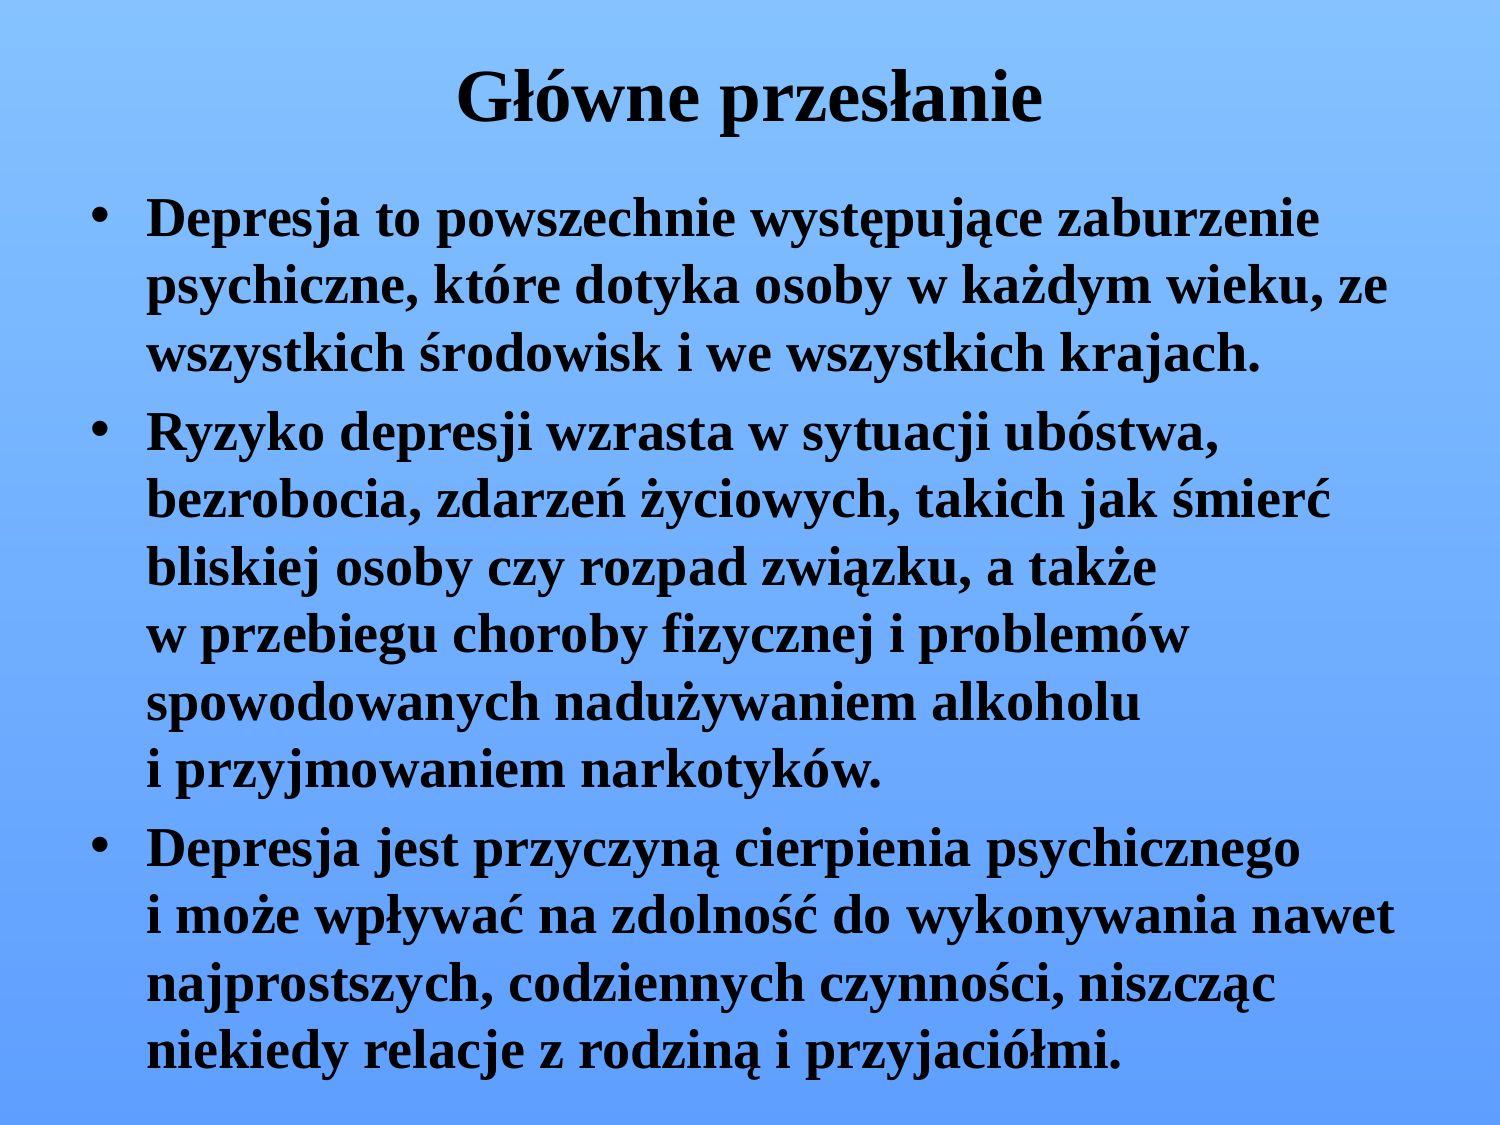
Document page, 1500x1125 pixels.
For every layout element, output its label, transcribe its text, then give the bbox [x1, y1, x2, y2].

list Depresja to powszechnie występujące zaburzenie psychiczne, które dotyka osoby w każdym wieku, ze wszystkich środowisk i we wszystkich krajach. Ryzyko depresji wzrasta w sytuacji ubóstwa, bezrobocia, zdarzeń życiowych, takich jak śmierć bliskiej osoby czy rozpad związku, a także w przebiegu choroby fizycznej i problemów spowodowanych nadużywaniem alkoholu i przyjmowaniem narkotyków. Depresja jest przyczyną cierpienia psychicznego i może wpływać na zdolność do wykonywania nawet najprostszych, codziennych czynności, niszcząc niekiedy relacje z rodziną i przyjaciółmi. [75, 172, 1425, 1005]
title Główne przesłanie [75, 45, 1425, 138]
